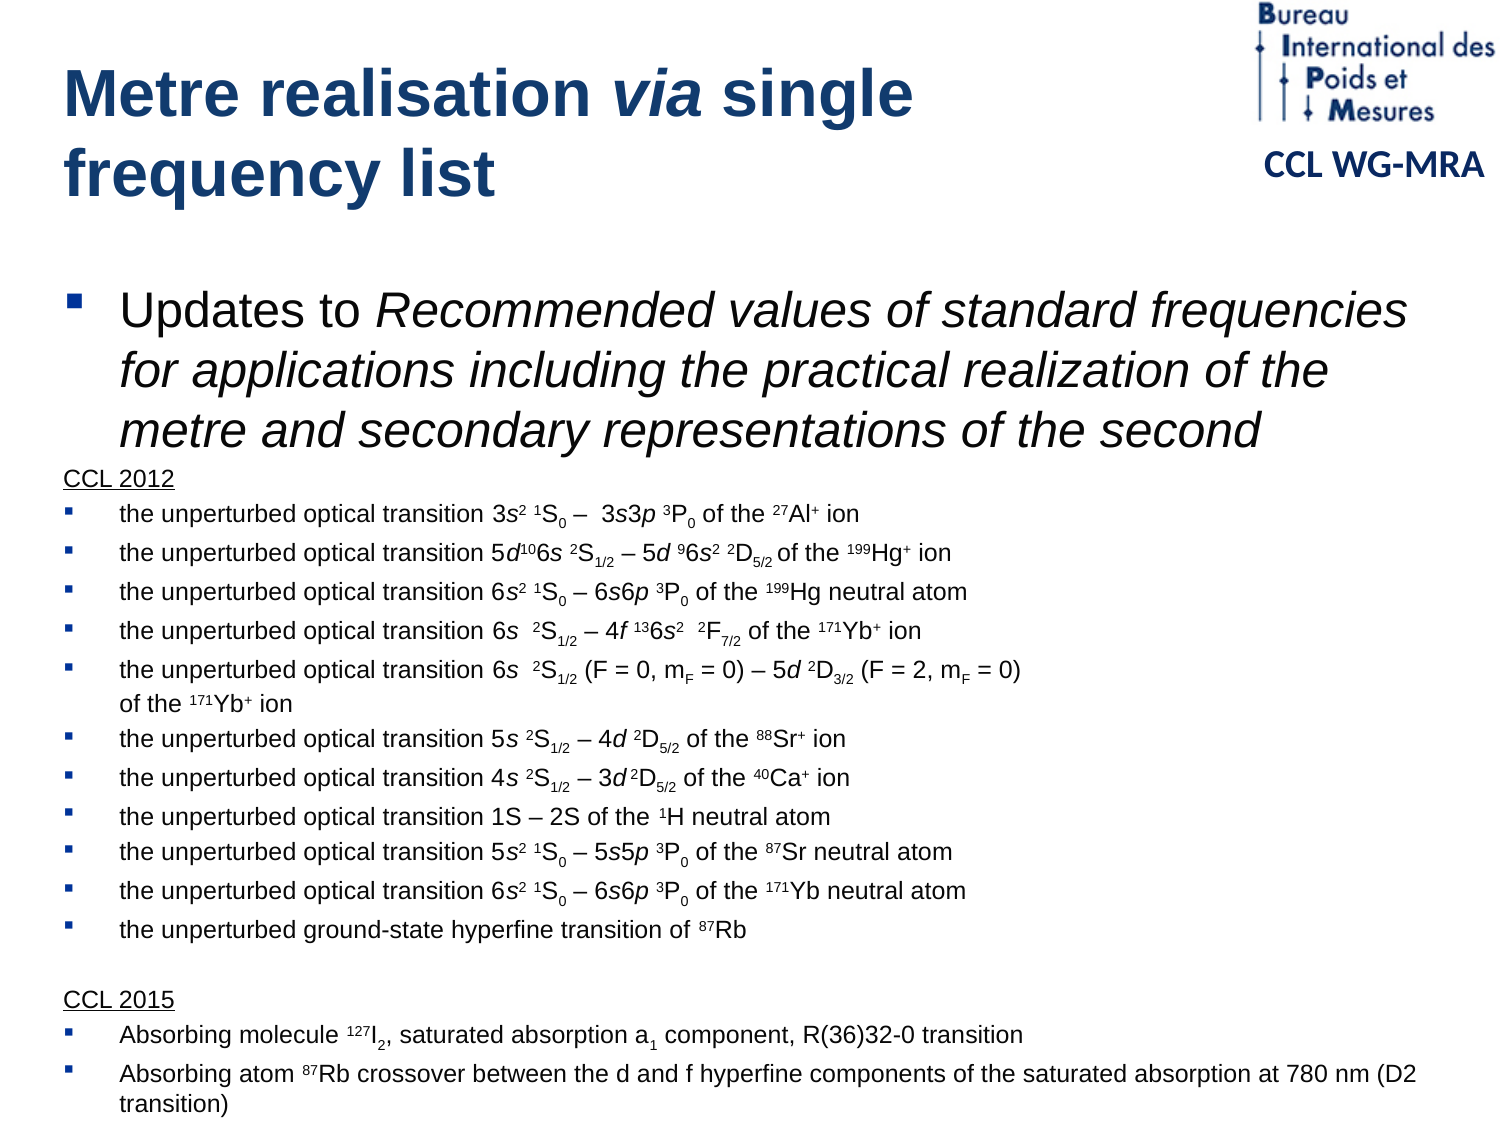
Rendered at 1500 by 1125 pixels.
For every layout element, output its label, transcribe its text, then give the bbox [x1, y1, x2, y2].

picture [1250, 0, 1500, 125]
list Updates to Recommended values of standard frequencies for applications including the practical realization of the metre and secondary representations of the second CCL 2012 the unperturbed optical transition 3s2 1S0 – 3s3p 3P0 of the 27Al+ ion the unperturbed optical transition 5d106s 2S1/2 – 5d 96s2 2D5/2 of the 199Hg+ ion the unperturbed optical transition 6s2 1S0 – 6s6p 3P0 of the 199Hg neutral atom the unperturbed optical transition 6s 2S1/2 – 4f 136s2 2F7/2 of the 171Yb+ ion the unperturbed optical transition 6s 2S1/2 (F = 0, mF = 0) – 5d 2D3/2 (F = 2, mF = 0) of the 171Yb+ ion the unperturbed optical transition 5s 2S1/2 – 4d 2D5/2 of the 88Sr+ ion the unperturbed optical transition 4s 2S1/2 – 3d 2D5/2 of the 40Ca+ ion the unperturbed optical transition 1S – 2S of the 1H neutral atom the unperturbed optical transition 5s2 1S0 – 5s5p 3P0 of the 87Sr neutral atom the unperturbed optical transition 6s2 1S0 – 6s6p 3P0 of the 171Yb neutral atom the unperturbed ground-state hyperfine transition of 87Rb CCL 2015 Absorbing molecule 127I2, saturated absorption a1 component, R(36)32-0 transition Absorbing atom 87Rb crossover between the d and f hyperfine components of the saturated absorption at 780 nm (D2 transition) [48, 270, 1450, 1013]
title Metre realisation via single frequency list [48, 42, 1164, 231]
